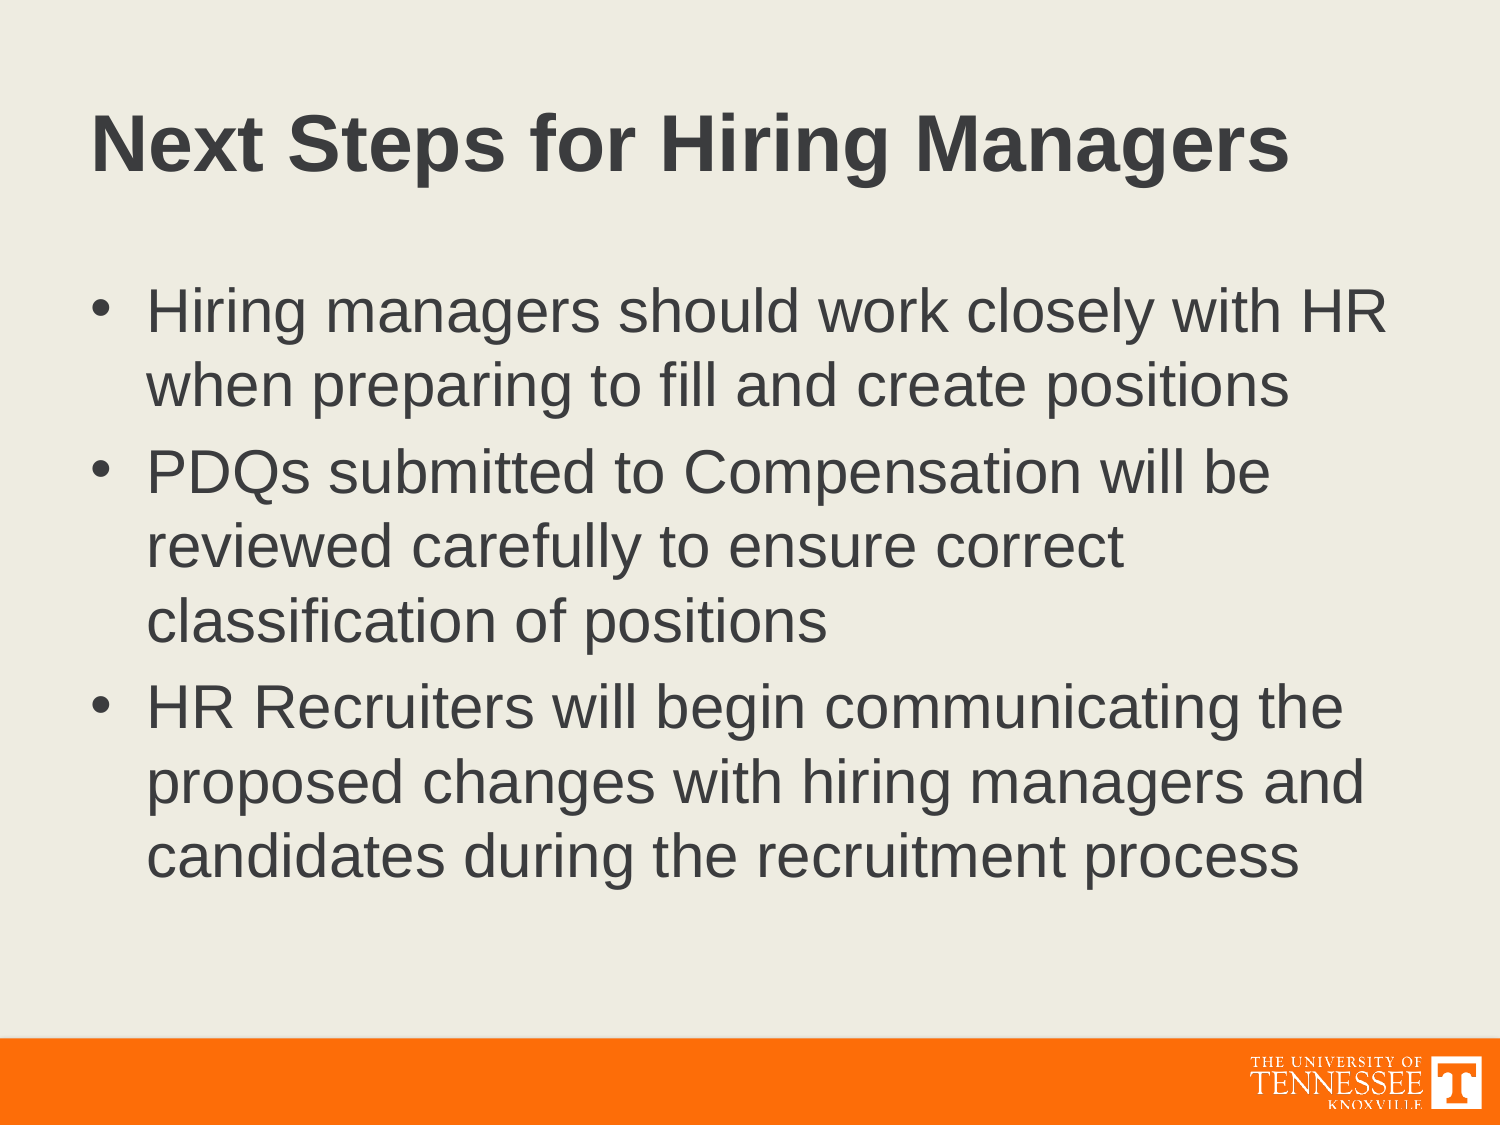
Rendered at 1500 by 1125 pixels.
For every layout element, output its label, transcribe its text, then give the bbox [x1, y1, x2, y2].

title Next Steps for Hiring Managers [75, 45, 1425, 233]
list Hiring managers should work closely with HR when preparing to fill and create positions PDQs submitted to Compensation will be reviewed carefully to ensure correct classification of positions HR Recruiters will begin communicating the proposed changes with hiring managers and candidates during the recruitment process [75, 262, 1425, 1005]
